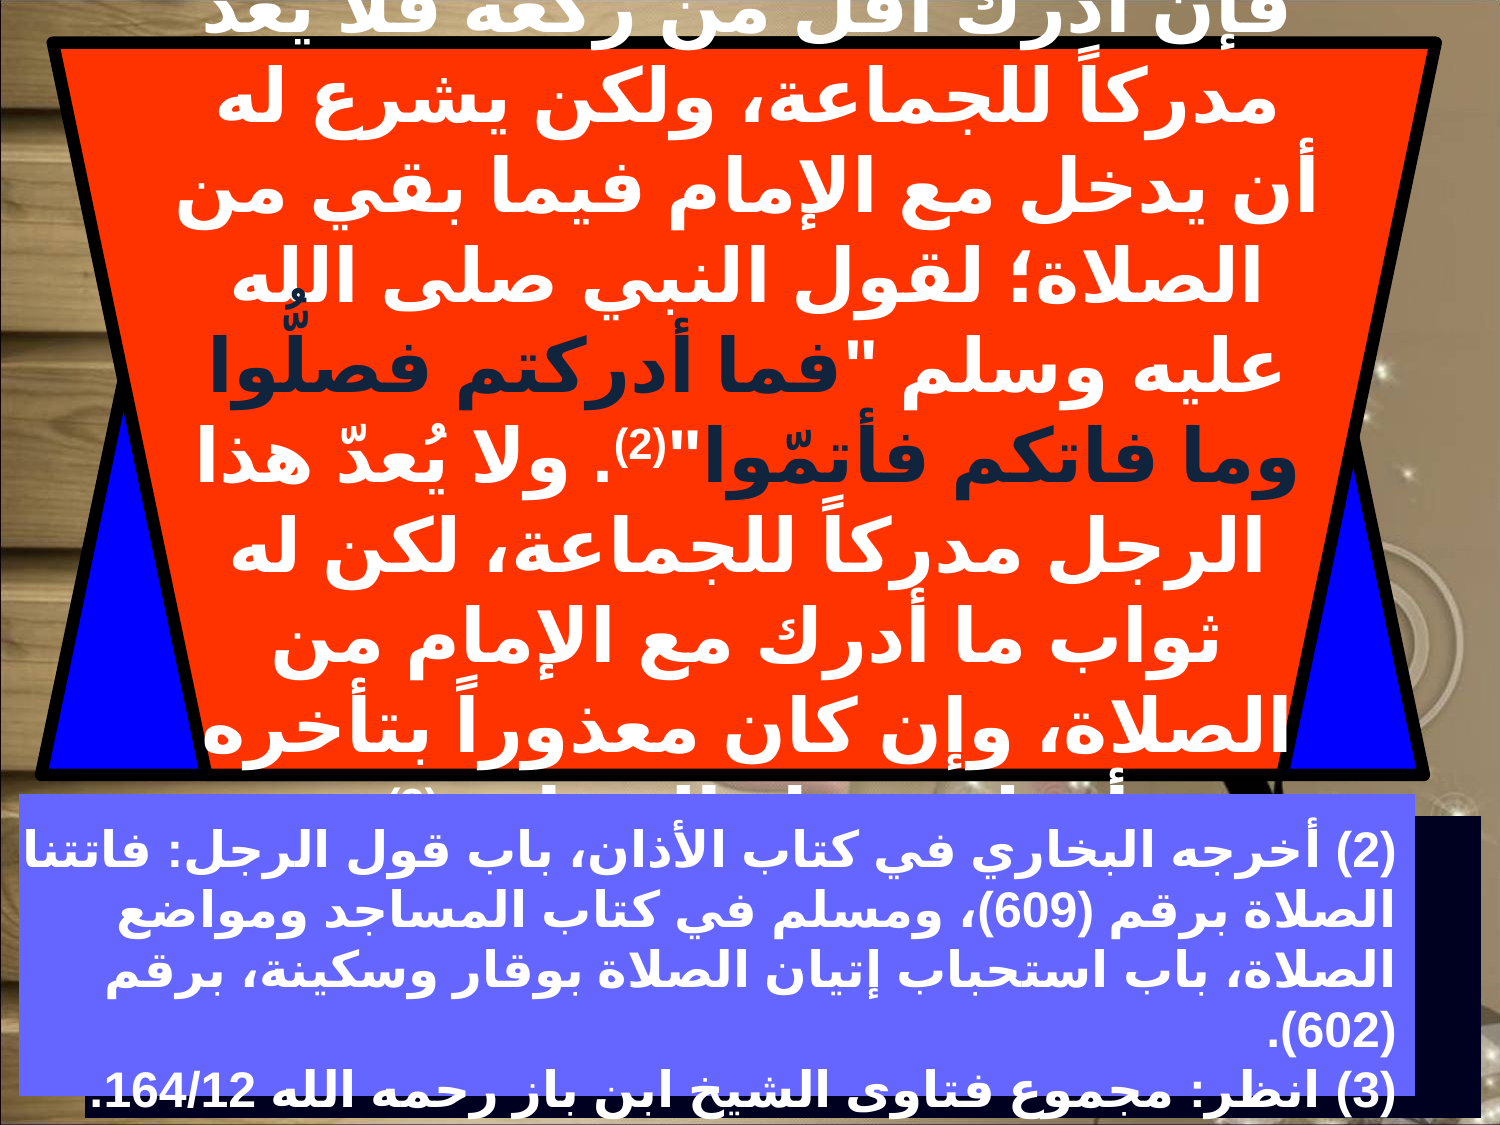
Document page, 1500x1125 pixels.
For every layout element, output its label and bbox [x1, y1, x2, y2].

picture [0, 0, 1500, 1125]
text_box [40, 42, 1436, 776]
